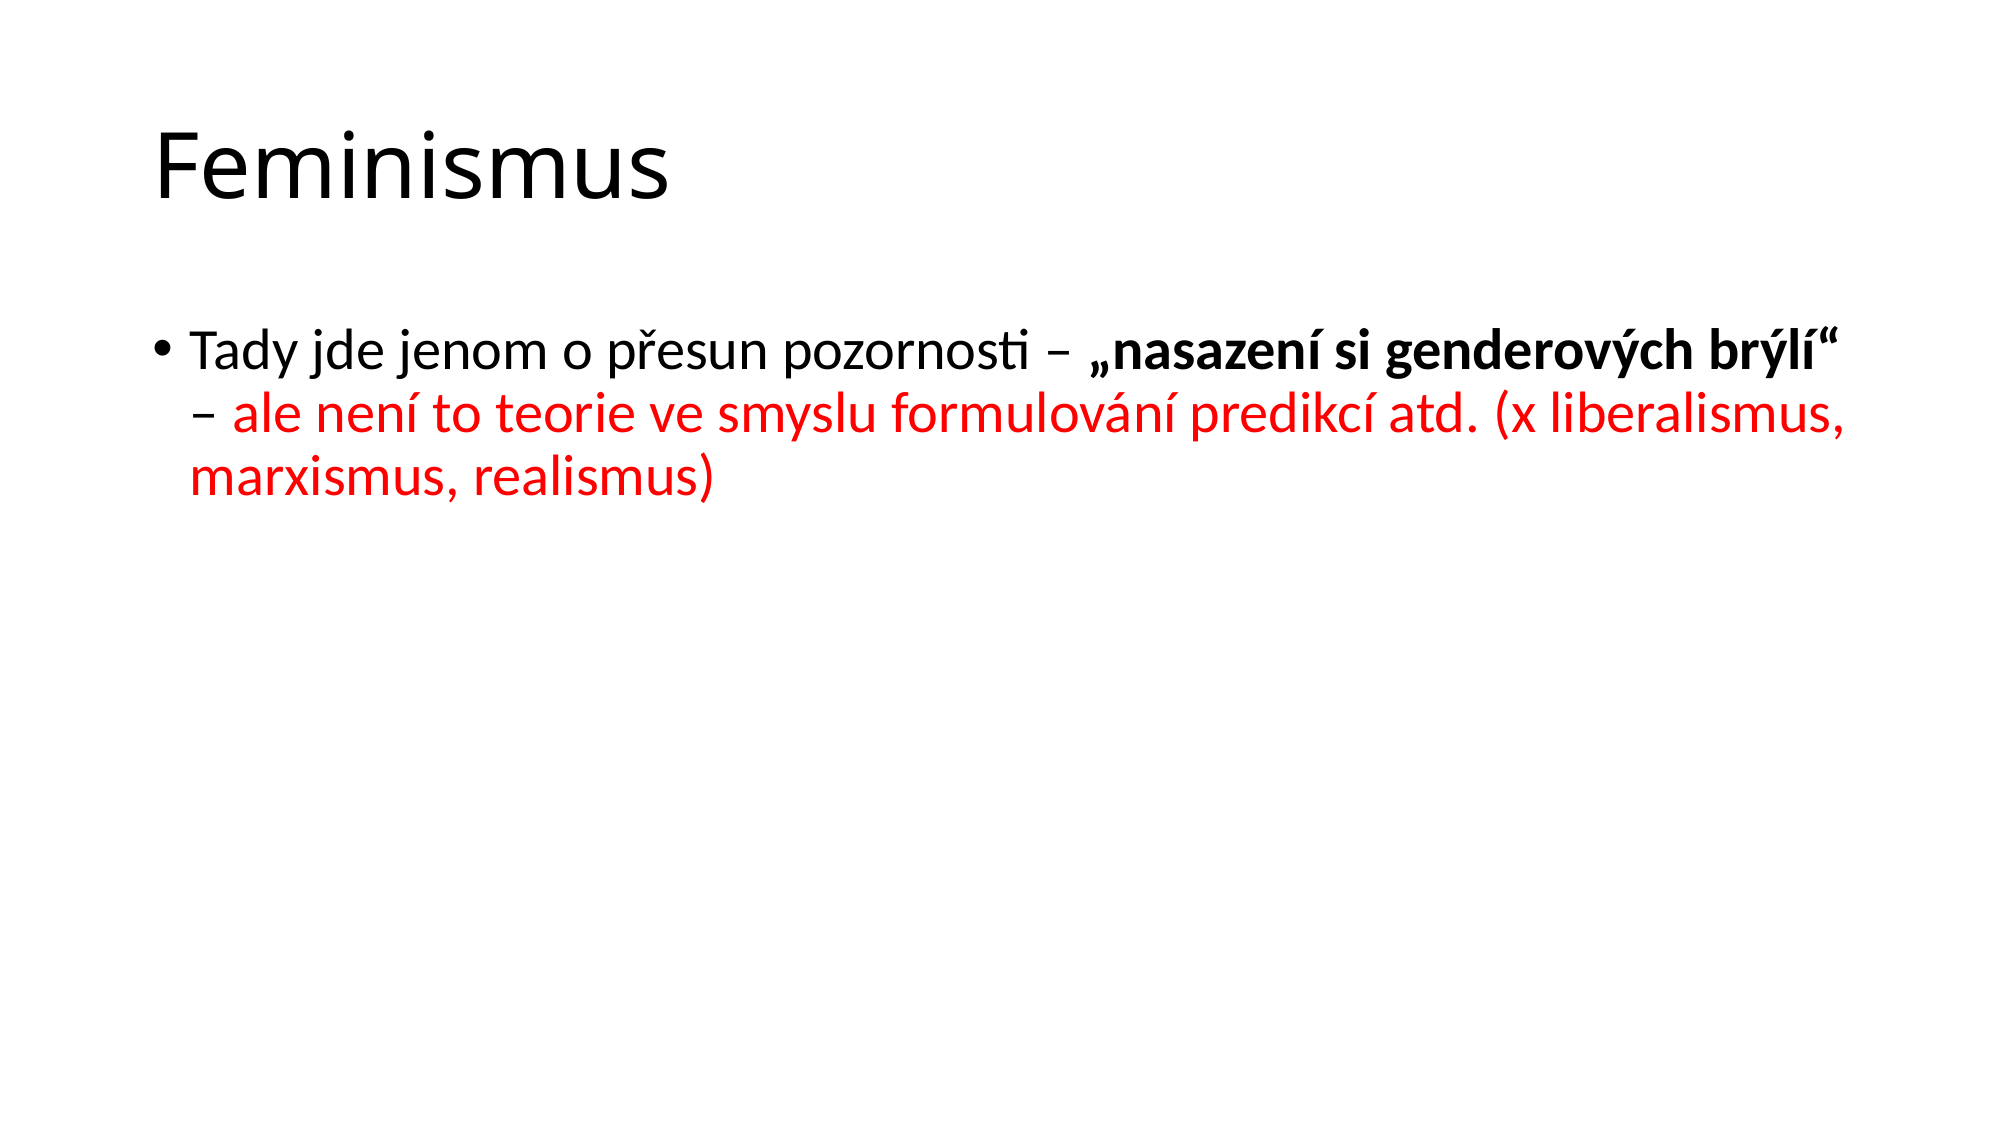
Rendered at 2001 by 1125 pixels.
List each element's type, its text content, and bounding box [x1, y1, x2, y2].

title Feminismus [137, 59, 1863, 278]
list Tady jde jenom o přesun pozornosti – „nasazení si genderových brýlí“ – ale není to teorie ve smyslu formulování predikcí atd. (x liberalismus, marxismus, realismus) [137, 311, 1863, 1026]
